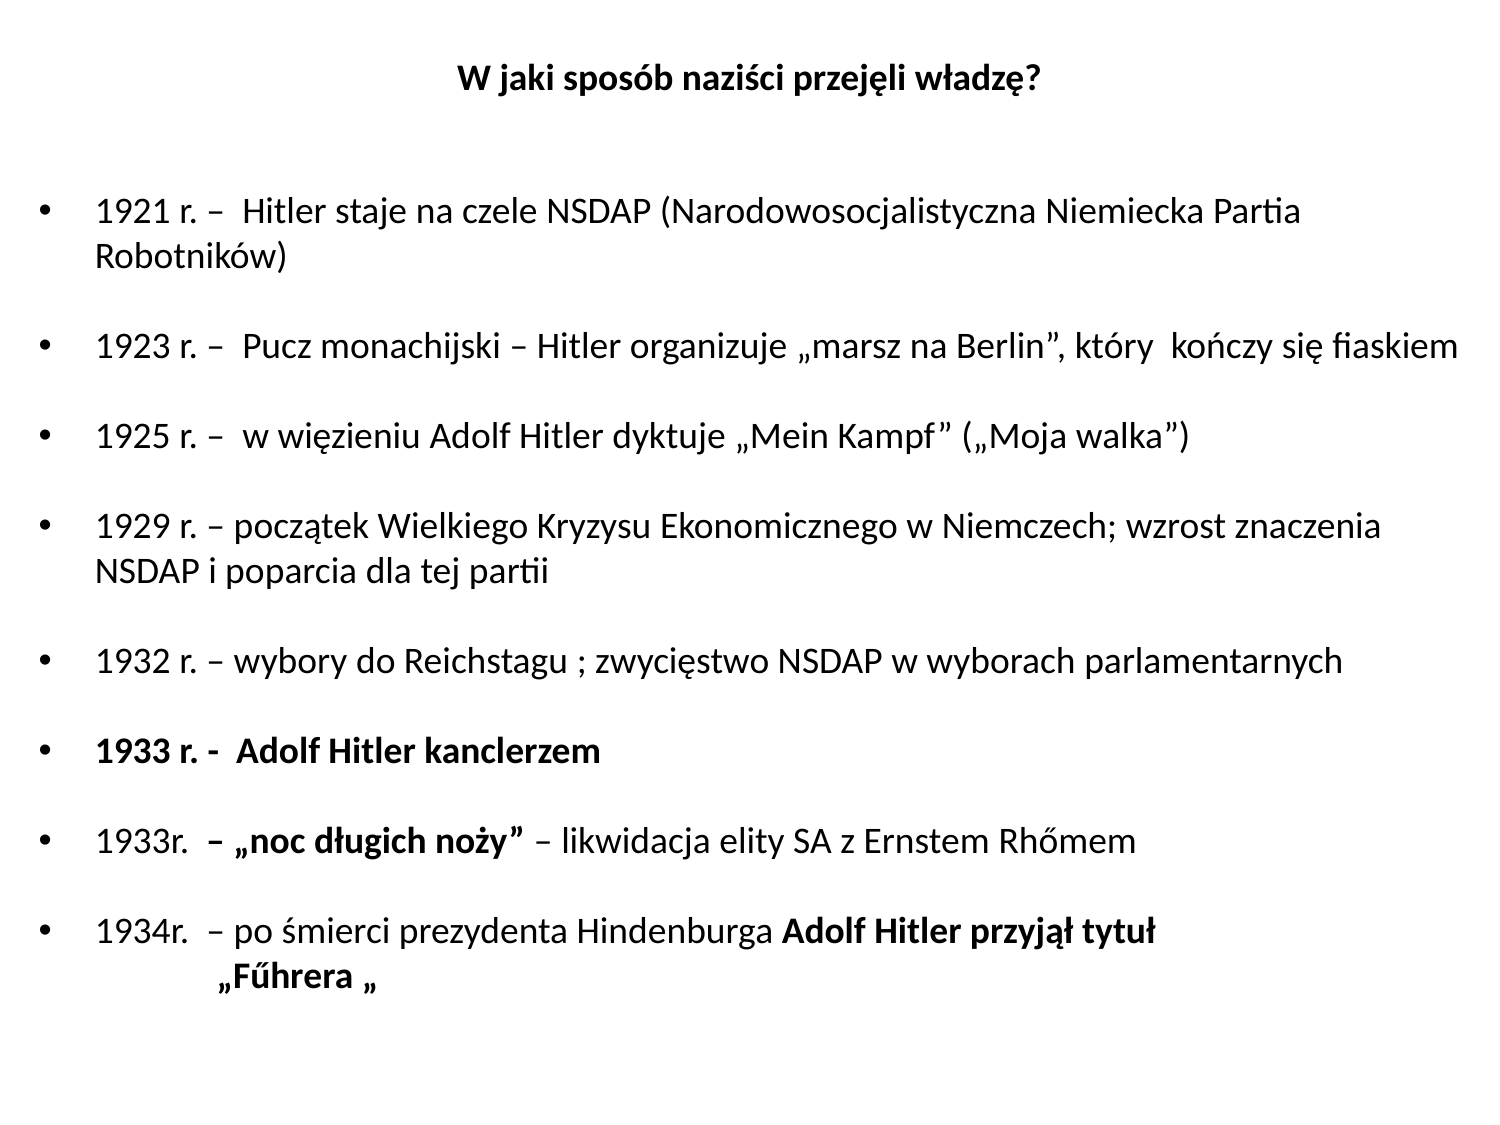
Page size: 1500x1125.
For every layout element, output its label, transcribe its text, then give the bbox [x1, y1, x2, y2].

title W jaki sposób naziści przejęli władzę? [75, 45, 1425, 106]
list 1921 r. – Hitler staje na czele NSDAP (Narodowosocjalistyczna Niemiecka Partia Robotników) 1923 r. – Pucz monachijski – Hitler organizuje „marsz na Berlin”, który kończy się fiaskiem 1925 r. – w więzieniu Adolf Hitler dyktuje „Mein Kampf” („Moja walka”) 1929 r. – początek Wielkiego Kryzysu Ekonomicznego w Niemczech; wzrost znaczenia NSDAP i poparcia dla tej partii 1932 r. – wybory do Reichstagu ; zwycięstwo NSDAP w wyborach parlamentarnych 1933 r. - Adolf Hitler kanclerzem 1933r. – „noc długich noży” – likwidacja elity SA z Ernstem Rhőmem 1934r. – po śmierci prezydenta Hindenburga Adolf Hitler przyjął tytuł „Fűhrera „ [23, 128, 1477, 1102]
